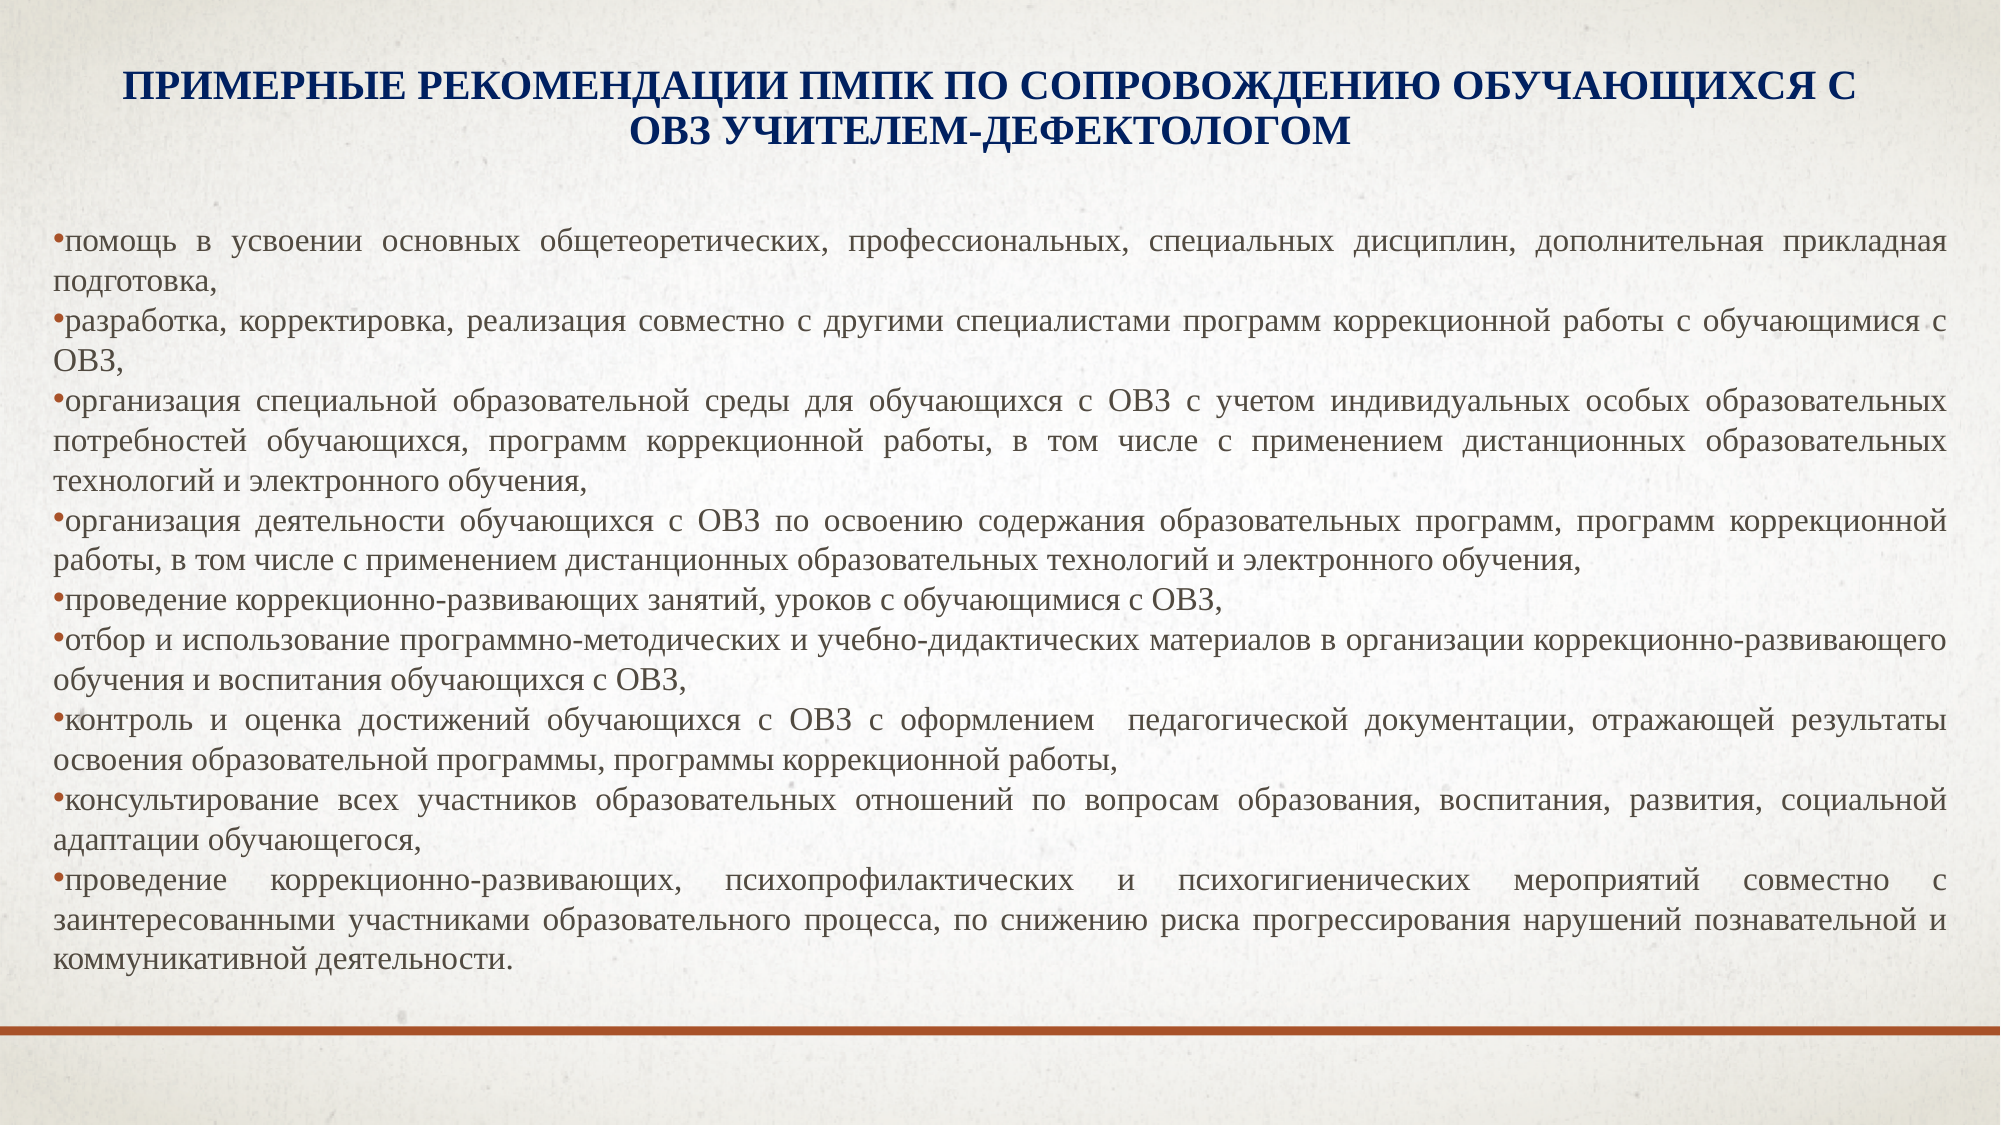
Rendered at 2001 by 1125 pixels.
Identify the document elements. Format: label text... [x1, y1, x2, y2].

picture [0, 0, 2001, 1125]
list помощь в усвоении основных общетеоретических, профессиональных, специальных дисциплин, дополнительная прикладная подготовка, разработка, корректировка, реализация совместно с другими специалистами программ коррекционной работы с обучающимися с ОВЗ, организация специальной образовательной среды для обучающихся с ОВЗ с учетом индивидуальных особых образовательных потребностей обучающихся, программ коррекционной работы, в том числе с применением дистанционных образовательных технологий и электронного обучения, организация деятельности обучающихся с ОВЗ по освоению содержания образовательных программ, программ коррекционной работы, в том числе с применением дистанционных образовательных технологий и электронного обучения, проведение коррекционно-развивающих занятий, уроков с обучающимися с ОВЗ, отбор и использование программно-методических и учебно-дидактических материалов в организации коррекционно-развивающего обучения и воспитания обучающихся с ОВЗ, контроль и оценка достижений обучающихся с ОВЗ с оформлением педагогической документации, отражающей результаты освоения образовательной программы, программы коррекционной работы, консультирование всех участников образовательных отношений по вопросам образования, воспитания, развития, социальной адаптации обучающегося, проведение коррекционно-развивающих, психопрофилактических и психогигиенических мероприятий совместно с заинтересованными участниками образовательного процесса, по снижению риска прогрессирования нарушений познавательной и коммуникативной деятельности. [38, 184, 1966, 951]
title Примерные рекомендации ПМПК по сопровождению обучающихся с ОВЗ учителем-дефектологом [63, 47, 1917, 161]
